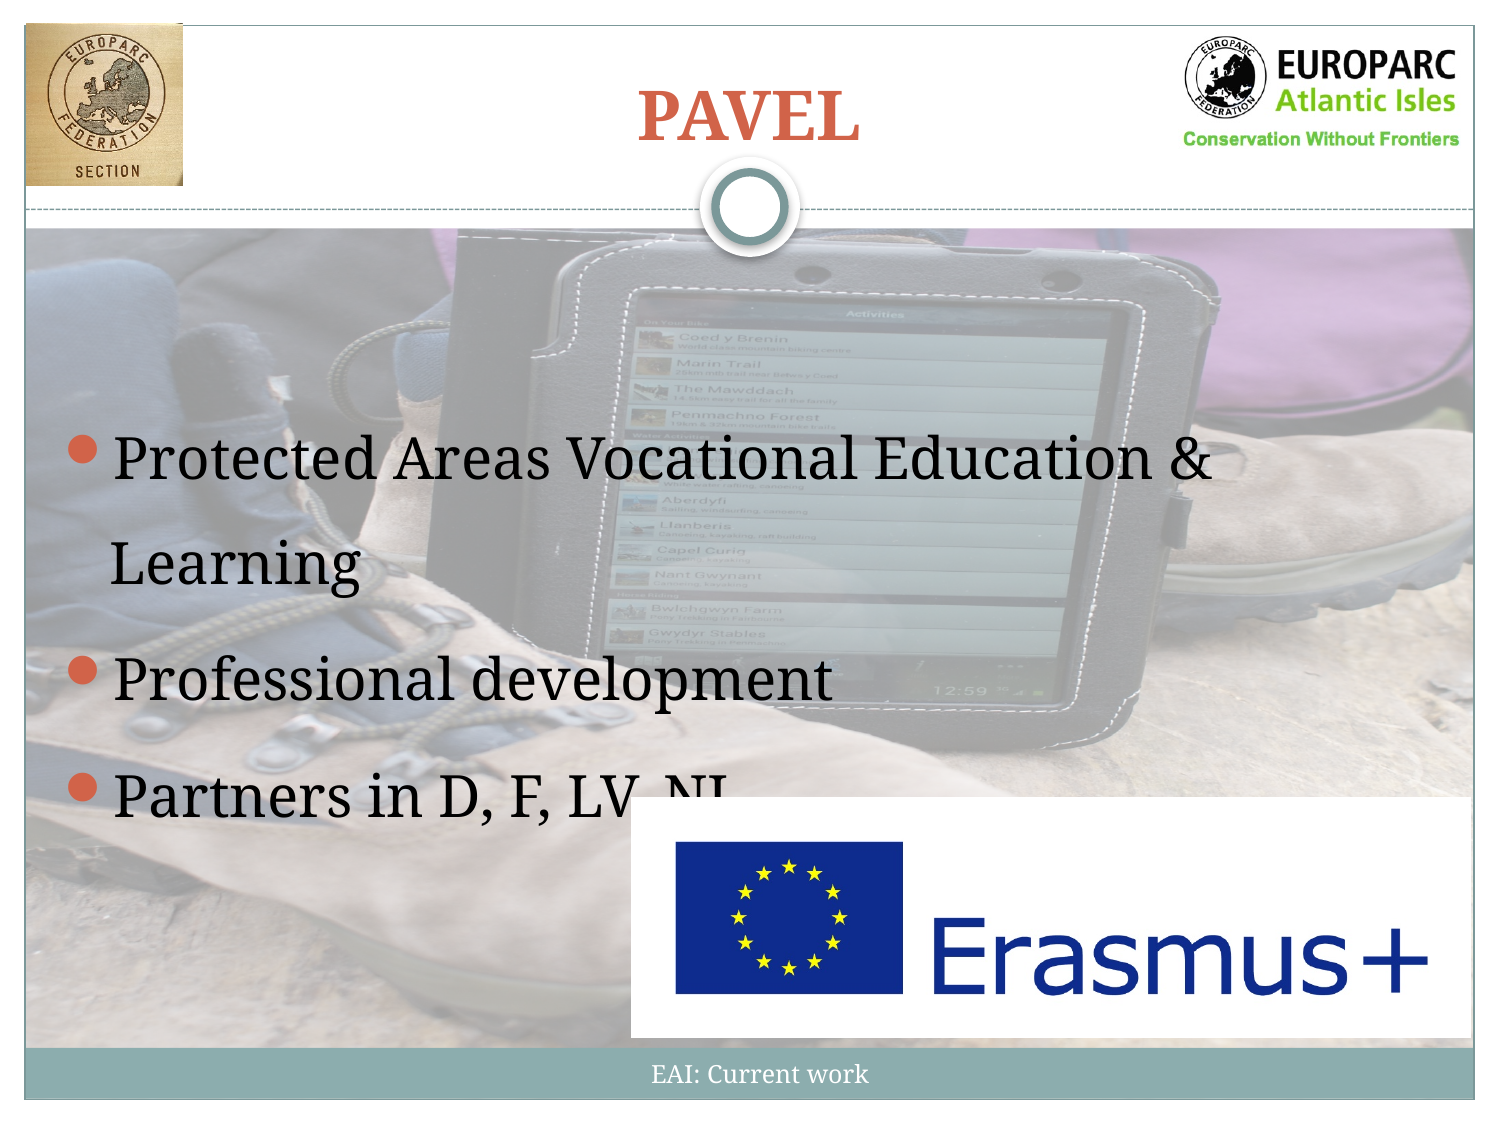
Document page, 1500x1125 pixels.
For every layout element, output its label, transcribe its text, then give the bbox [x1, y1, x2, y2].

footer EAI: Current work [50, 1051, 1471, 1112]
picture [26, 23, 183, 186]
list Protected Areas Vocational Education & Learning Professional development Partners in D, F, LV, NL [49, 250, 1445, 1024]
title PAVEL [49, 37, 1450, 162]
picture [631, 797, 1471, 1038]
picture [1178, 30, 1464, 149]
